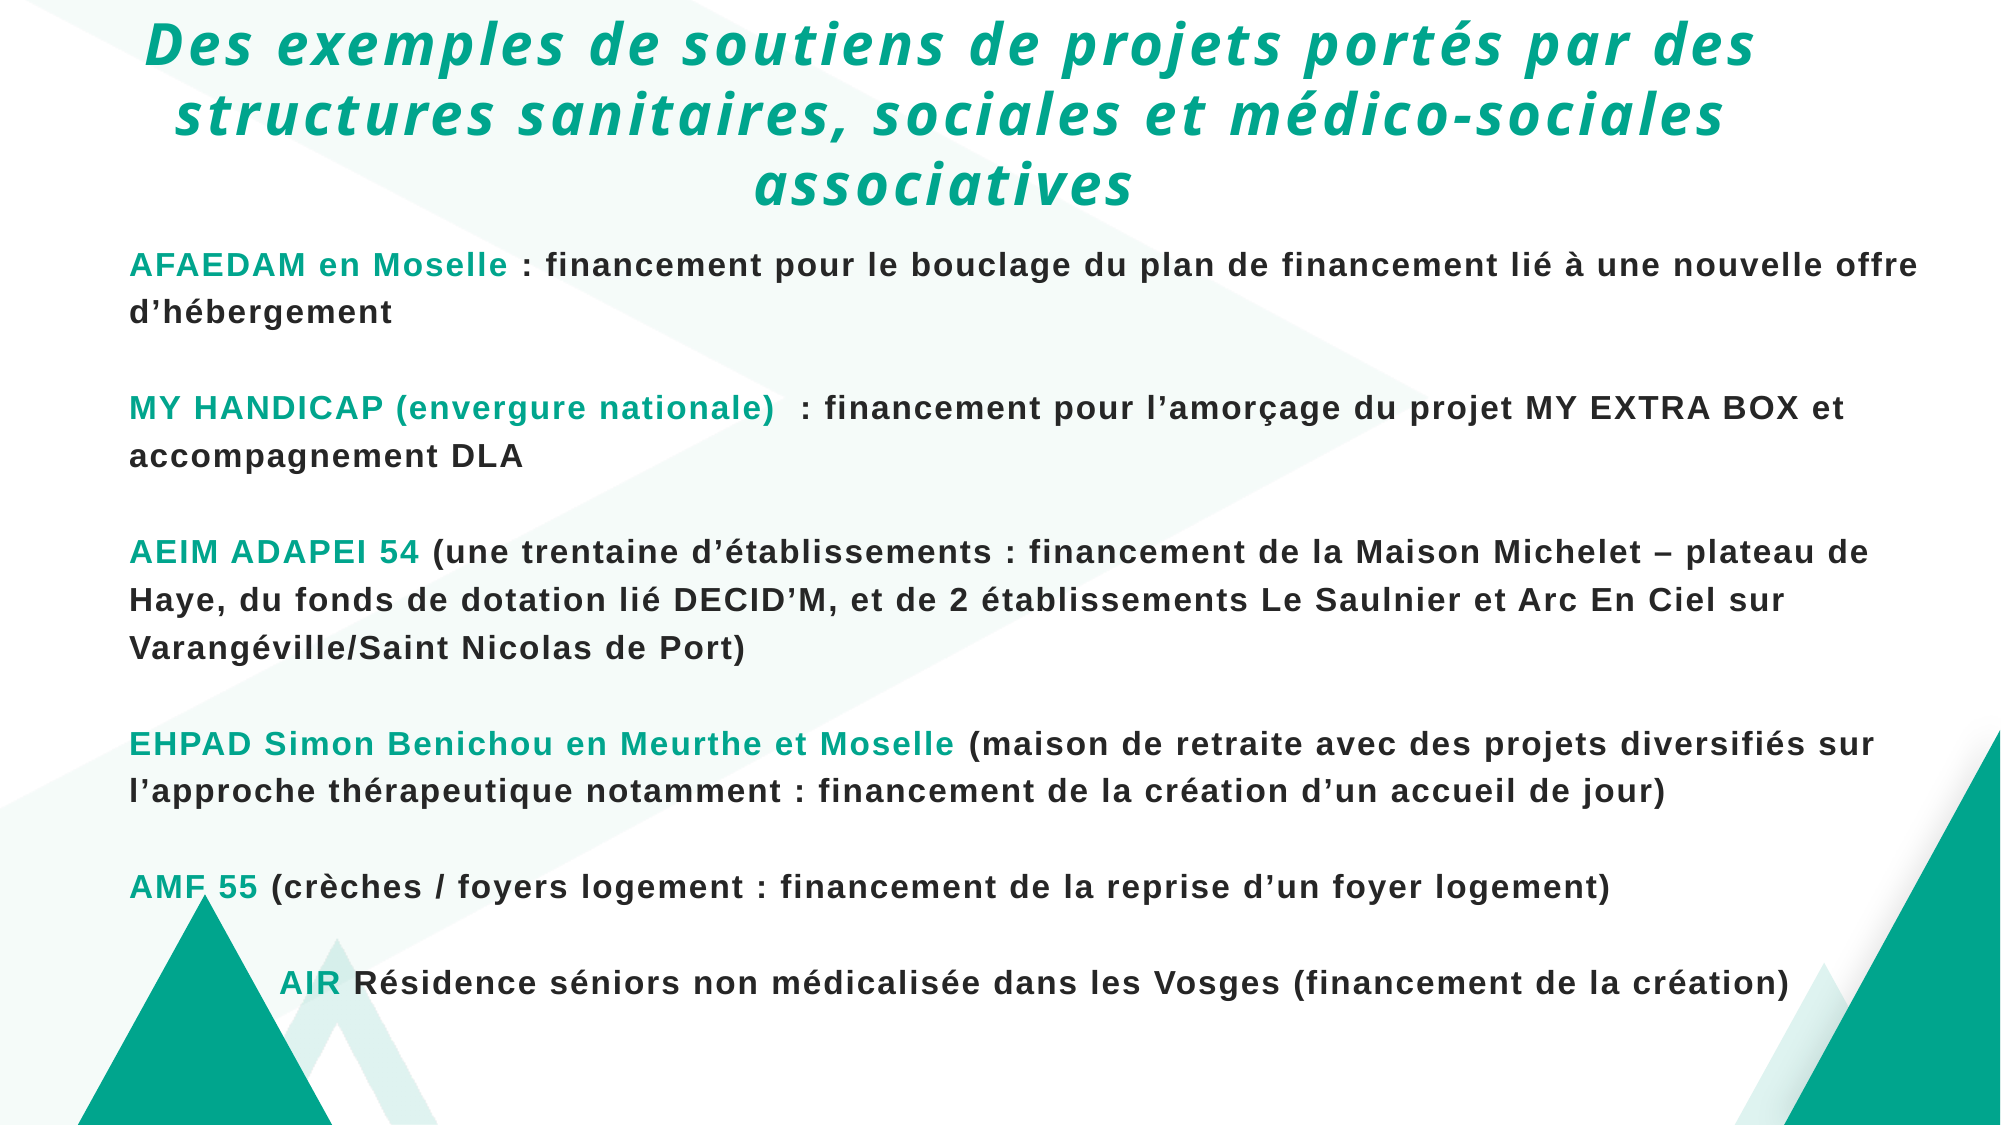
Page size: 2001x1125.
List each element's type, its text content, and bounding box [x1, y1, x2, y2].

list AFAEDAM en Moselle : financement pour le bouclage du plan de financement lié à une nouvelle offre d’hébergement MY HANDICAP (envergure nationale) : financement pour l’amorçage du projet MY EXTRA BOX et accompagnement DLA AEIM ADAPEI 54 (une trentaine d’établissements : financement de la Maison Michelet – plateau de Haye, du fonds de dotation lié DECID’M, et de 2 établissements Le Saulnier et Arc En Ciel sur Varangéville/Saint Nicolas de Port) EHPAD Simon Benichou en Meurthe et Moselle (maison de retraite avec des projets diversifiés sur l’approche thérapeutique notamment : financement de la création d’un accueil de jour) AMF 55 (crèches / foyers logement : financement de la reprise d’un foyer logement) AIR Résidence séniors non médicalisée dans les Vosges (financement de la création) [114, 227, 1941, 1125]
picture [0, 0, 1430, 1125]
title Des exemples de soutiens de projets portés par des structures sanitaires, sociales et médico-sociales associatives [90, 0, 1816, 131]
